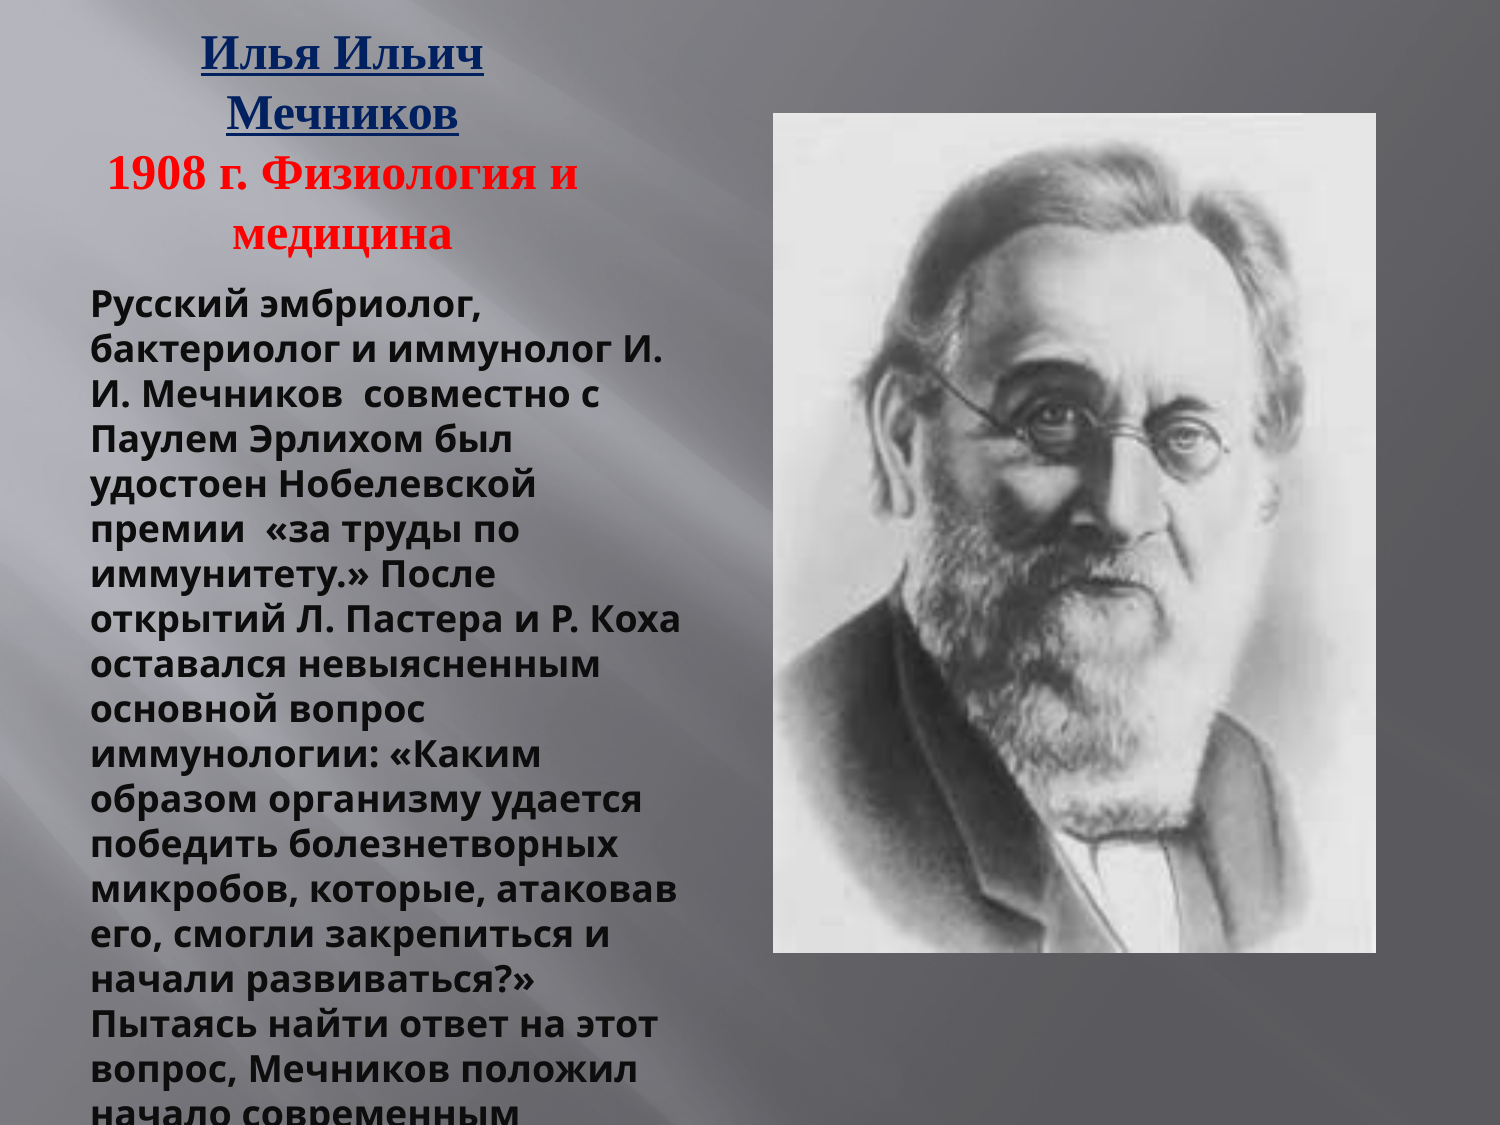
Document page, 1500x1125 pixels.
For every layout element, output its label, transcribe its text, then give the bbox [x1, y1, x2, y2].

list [773, 113, 1377, 953]
title Илья Ильич Мечников 1908 г. Физиология и медицина [64, 42, 621, 268]
list Русский эмбриолог, бактериолог и иммунолог И. И. Мечников совместно с Паулем Эрлихом был удостоен Нобелевской премии «за труды по иммунитету.» После открытий Л. Пастера и Р. Коха оставался невыясненным основной вопрос иммунологии: «Каким образом организму удается победить болезнетворных микробов, которые, атаковав его, смогли закрепиться и начали развиваться?» Пытаясь найти ответ на этот вопрос, Мечников положил начало современным исследованиям по иммунологии и оказал глубокое влияние на весь ход ее развития. [75, 219, 703, 1005]
